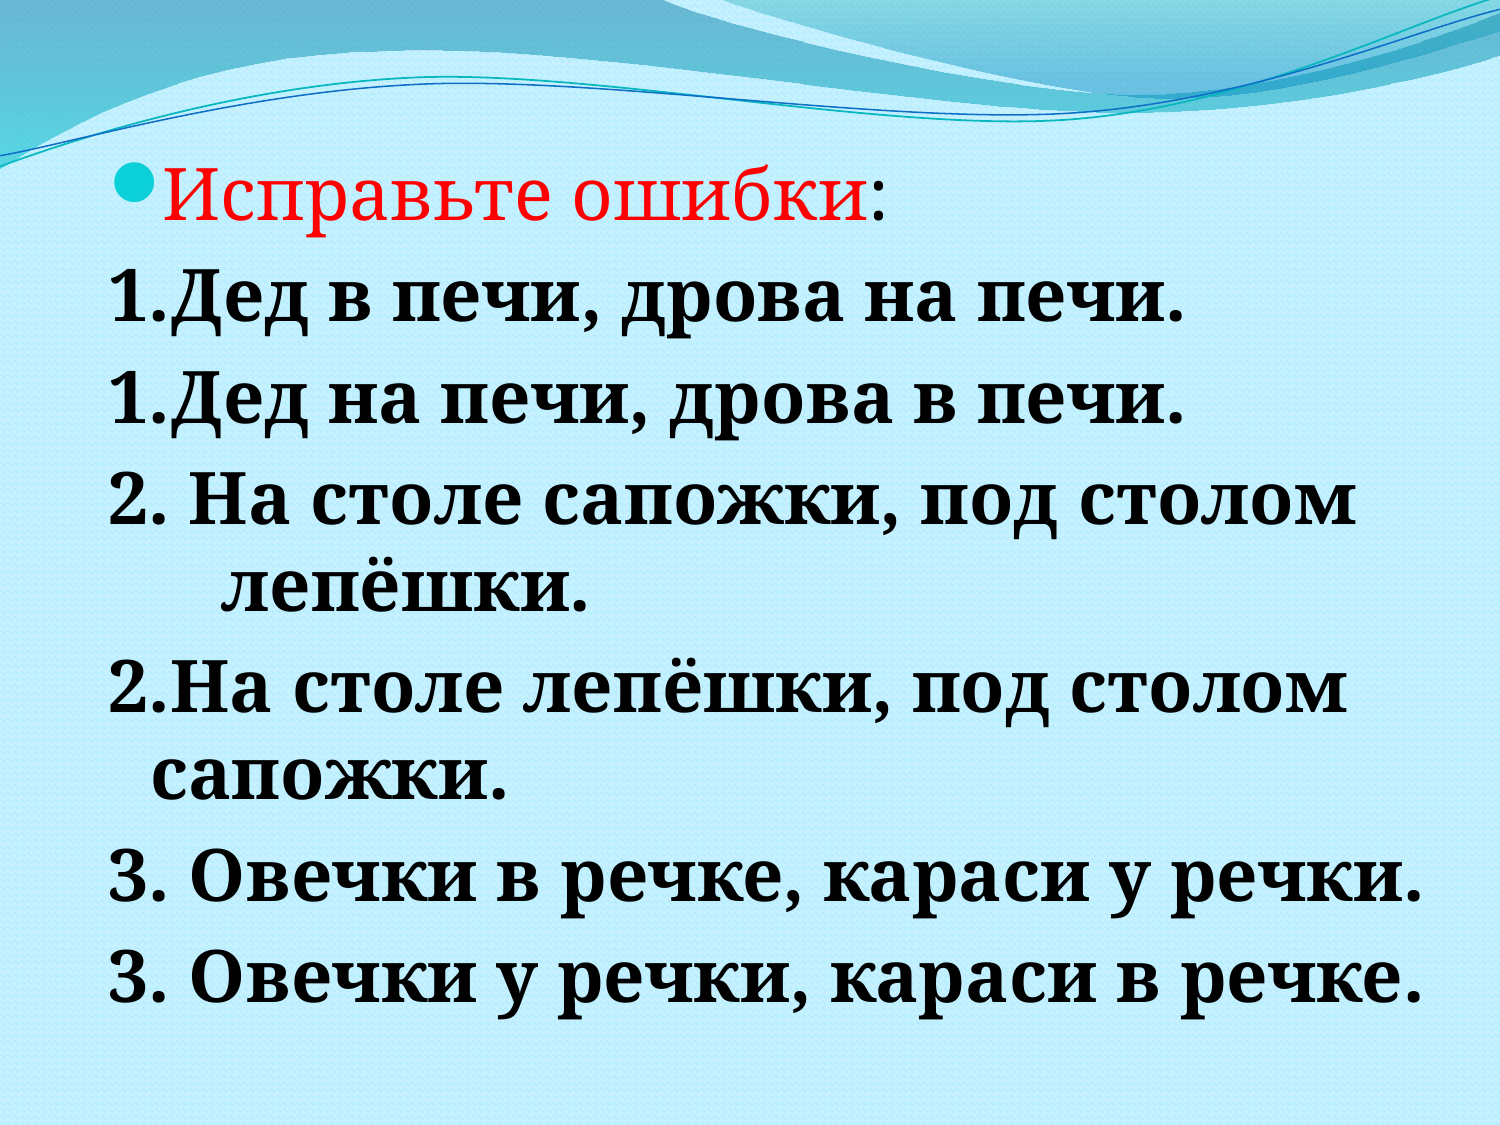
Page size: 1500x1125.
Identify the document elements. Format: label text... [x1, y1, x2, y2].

list Исправьте ошибки: 1.Дед в печи, дрова на печи. 1.Дед на печи, дрова в печи. 2. На столе сапожки, под столом лепёшки. 2.На столе лепёшки, под столом сапожки. 3. Овечки в речке, караси у речки. 3. Овечки у речки, караси в речке. [93, 140, 1444, 1038]
